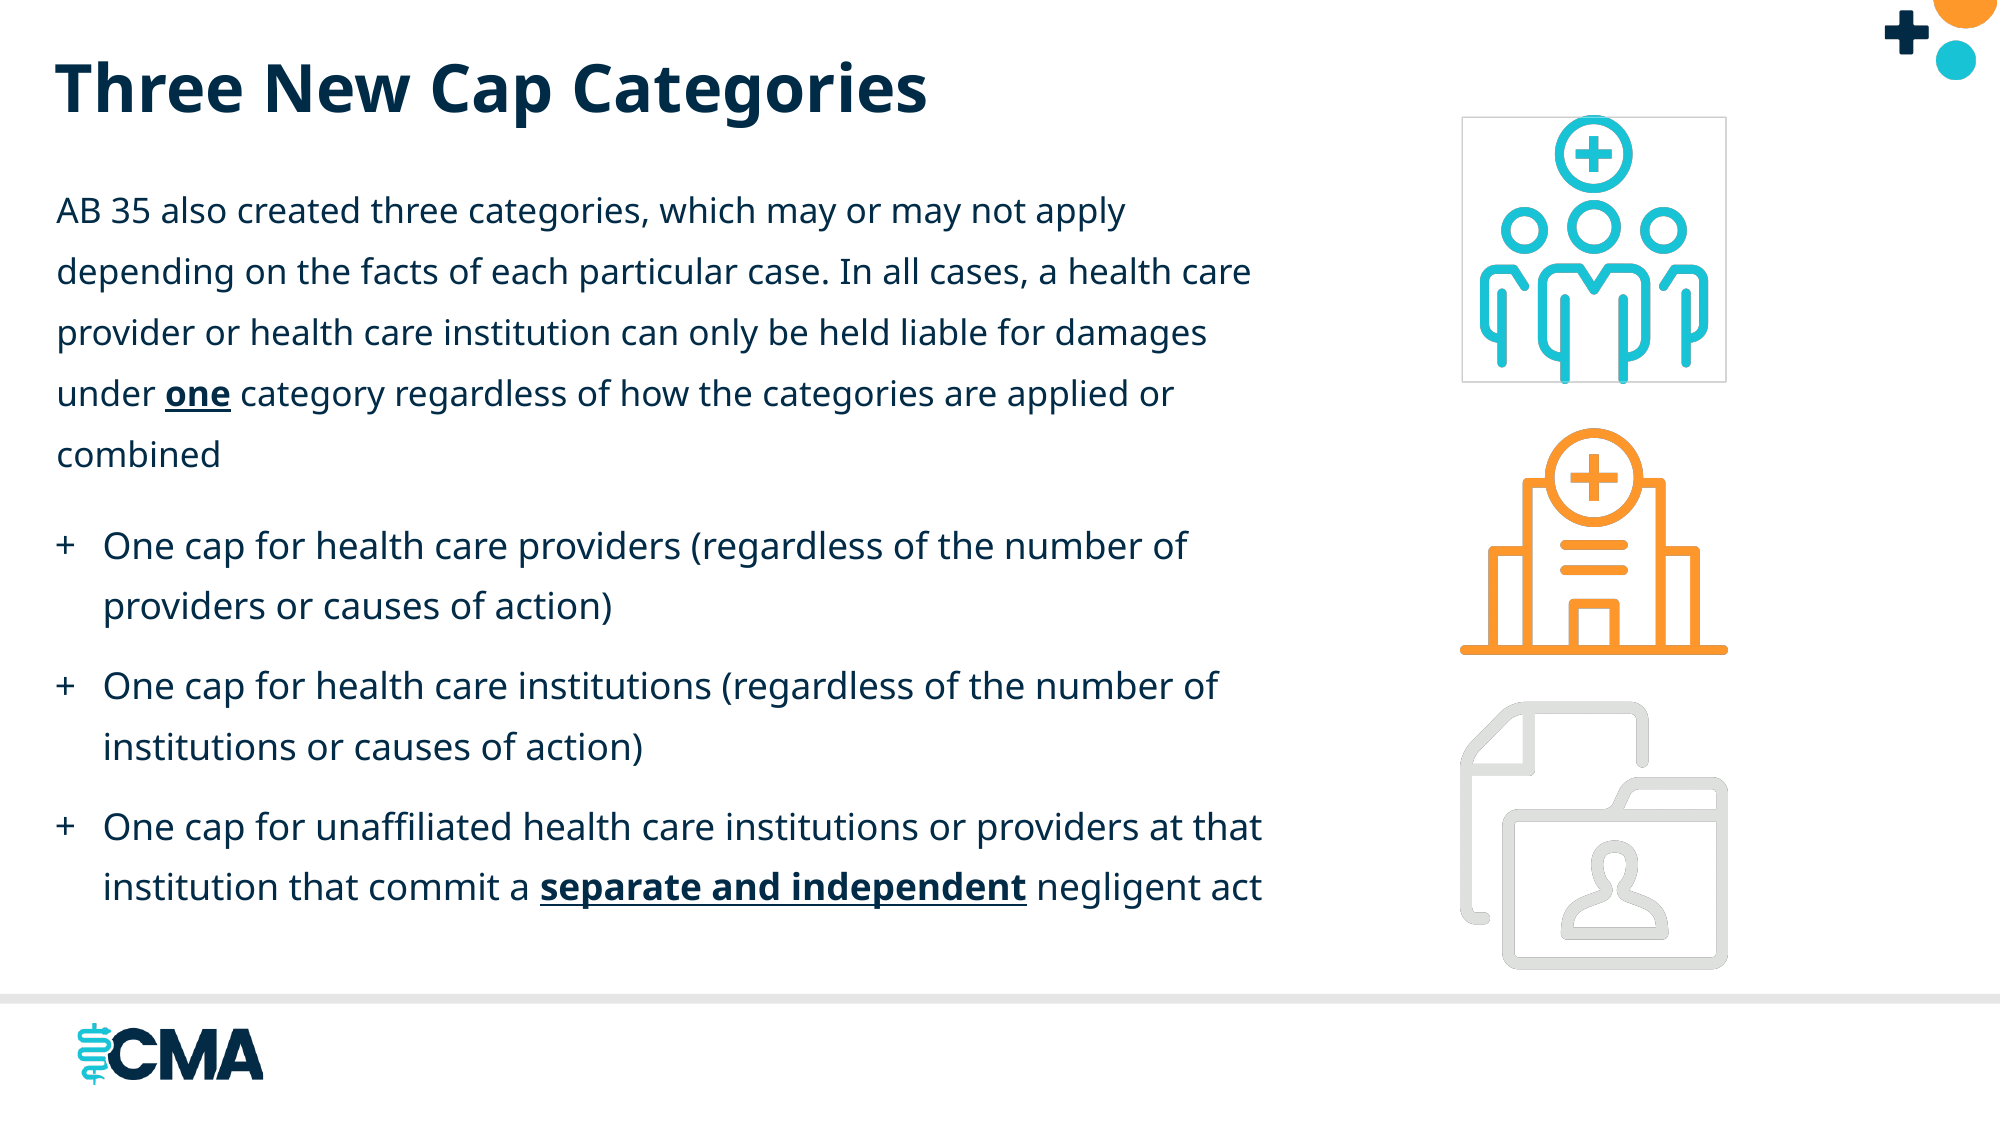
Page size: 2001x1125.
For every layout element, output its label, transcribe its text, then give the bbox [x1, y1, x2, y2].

picture [1460, 407, 1728, 676]
picture [1460, 701, 1728, 970]
list AB 35 also created three categories, which may or may not apply depending on the facts of each particular case. In all cases, a health care provider or health care institution can only be held liable for damages under one category regardless of how the categories are applied or combined One cap for health care providers (regardless of the number of providers or causes of action) One cap for health care institutions (regardless of the number of institutions or causes of action) One cap for unaffiliated health care institutions or providers at that institution that commit a separate and independent negligent act [54, 161, 1286, 974]
picture [1460, 115, 1728, 384]
title Three New Cap Categories [54, 54, 1780, 141]
